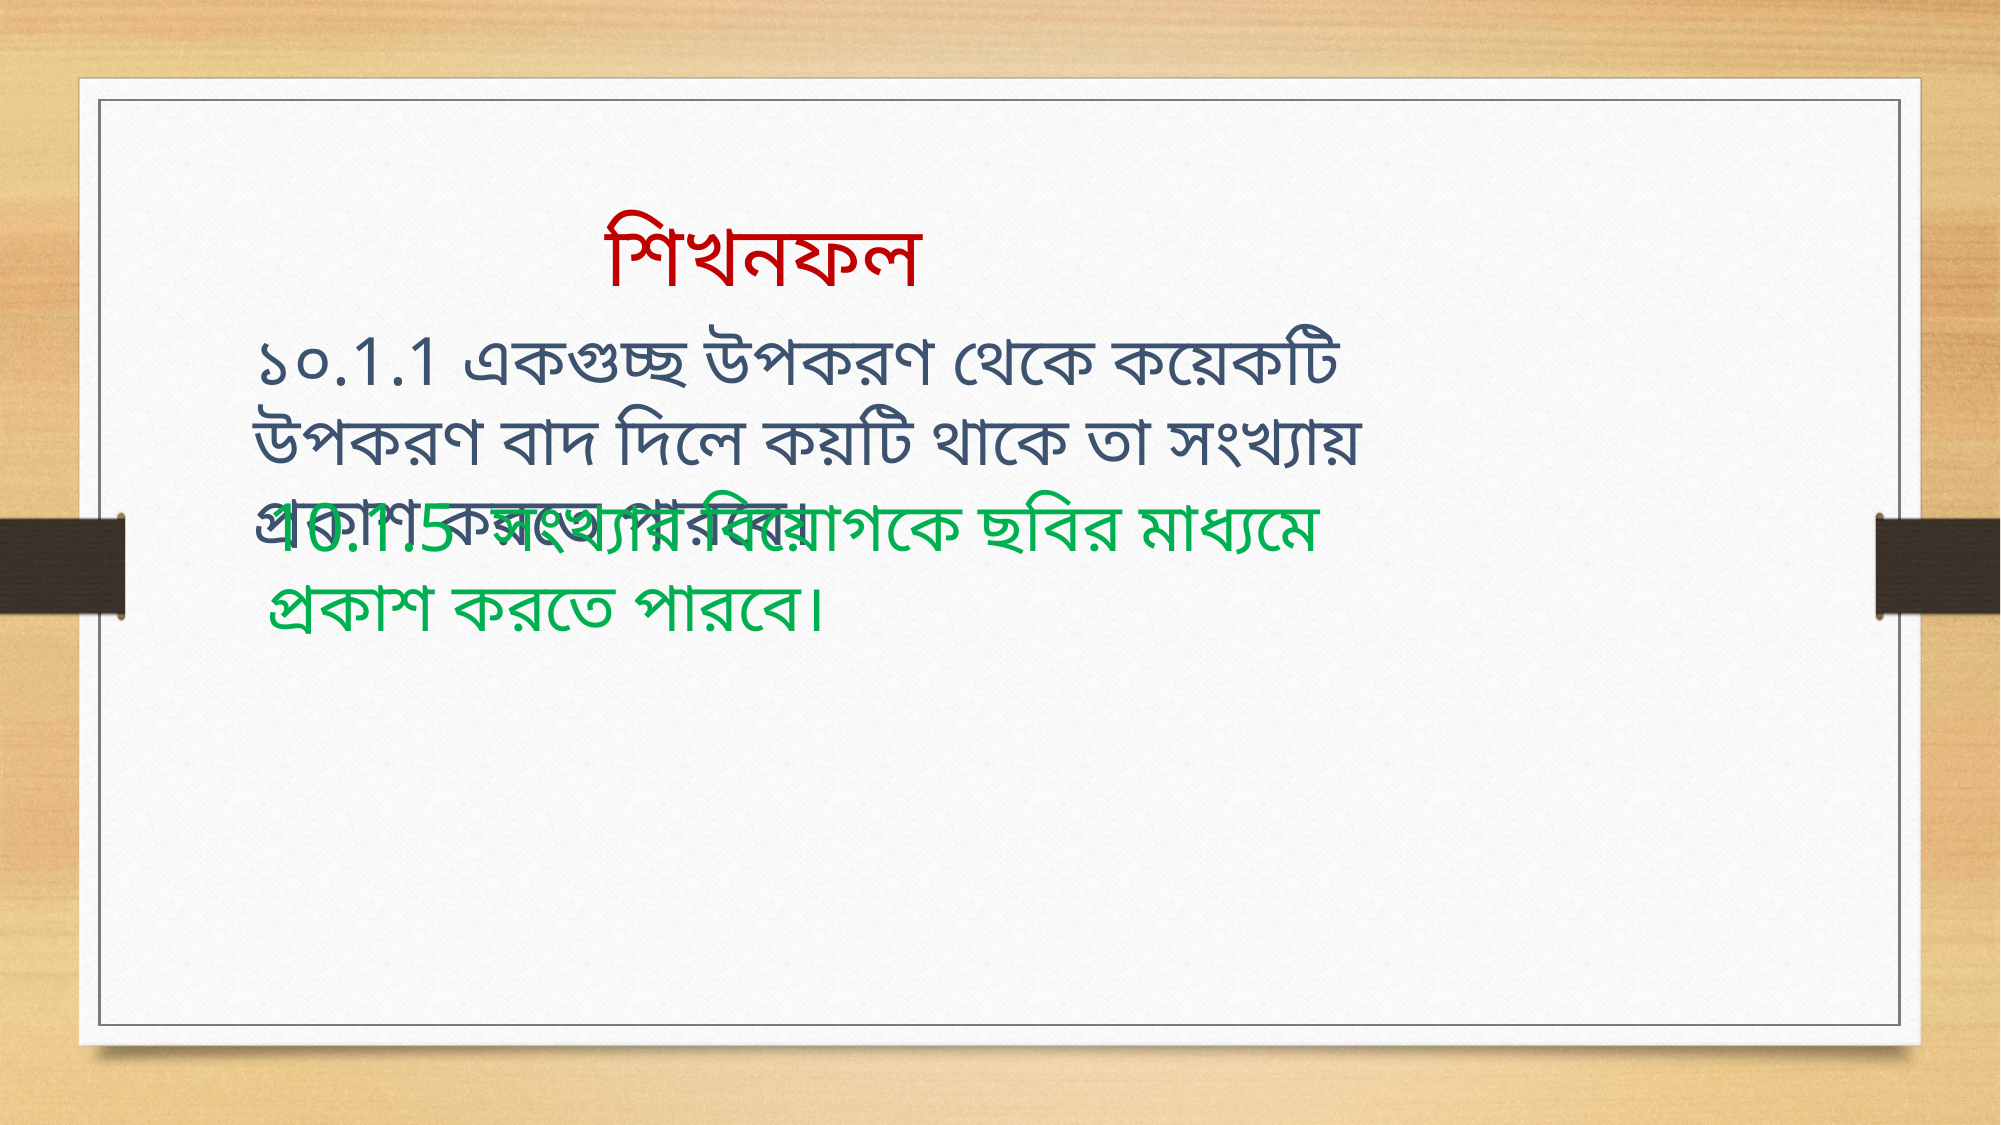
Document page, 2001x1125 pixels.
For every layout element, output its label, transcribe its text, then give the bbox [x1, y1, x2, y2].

text_box ১০.1.1 একগুচ্ছ উপকরণ থেকে কয়েকটি উপকরণ বাদ দিলে কয়টি থাকে তা সংখ্যায় প্রকাশ করতে পারবে। [239, 311, 1402, 566]
text_box শিখনফল [590, 195, 1002, 310]
text_box 10.1.5 সংখ্যার বিয়োগকে ছবির মাধ্যমে প্রকাশ করতে পারবে। [253, 476, 1340, 652]
picture [0, 0, 2001, 1125]
